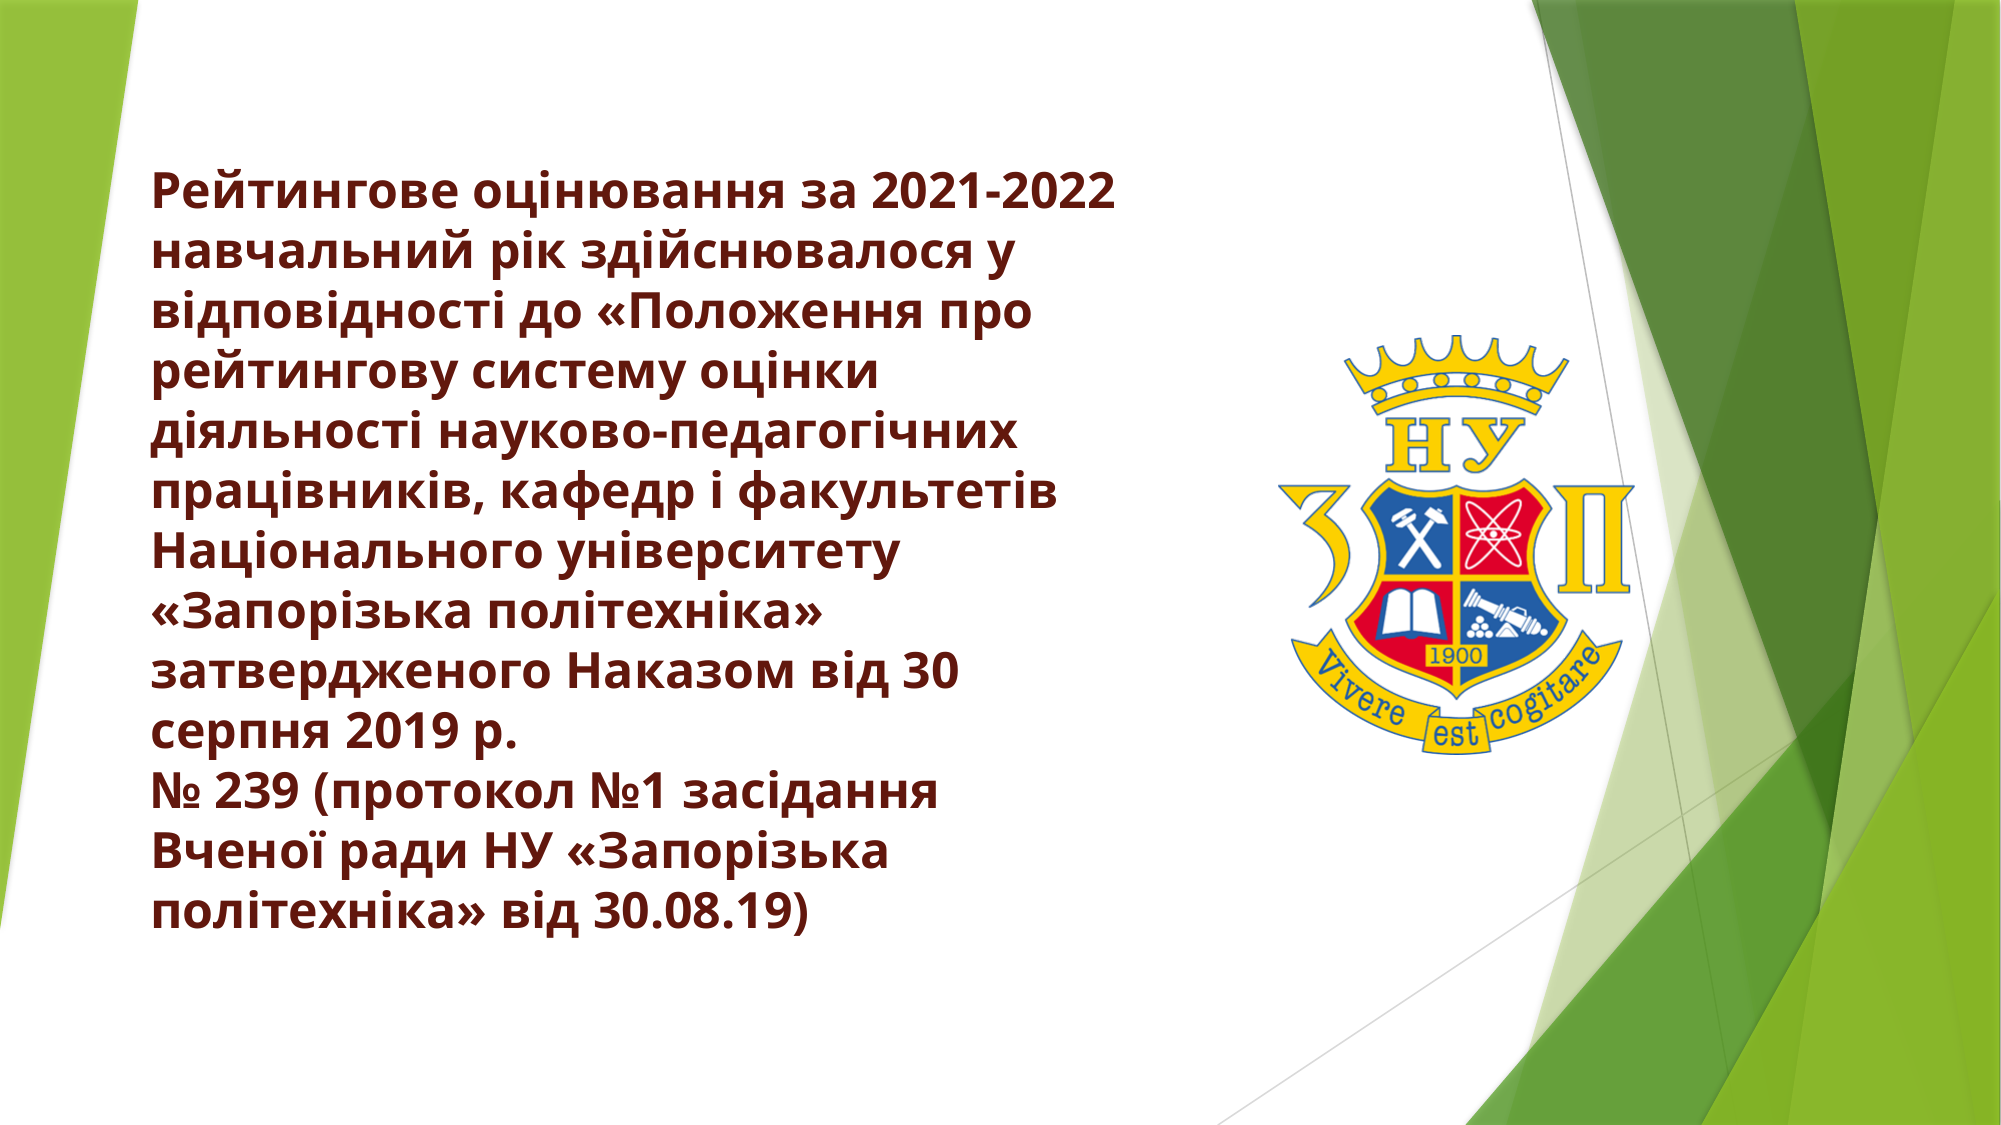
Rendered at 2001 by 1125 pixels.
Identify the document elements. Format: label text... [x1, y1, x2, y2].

picture [1277, 335, 1635, 756]
title Рейтингове оцінювання за 2021-2022 навчальний рік здійснювалося у відповідності до «Положення про рейтингову систему оцінки діяльності науково-педагогічних працівників, кафедр і факультетів Національного університету «Запорізька політехніка» затвердженого Наказом від 30 серпня 2019 р. № 239 (протокол №1 засідання Вченої ради НУ «Запорізька політехніка» від 30.08.19) [135, 47, 1132, 1007]
